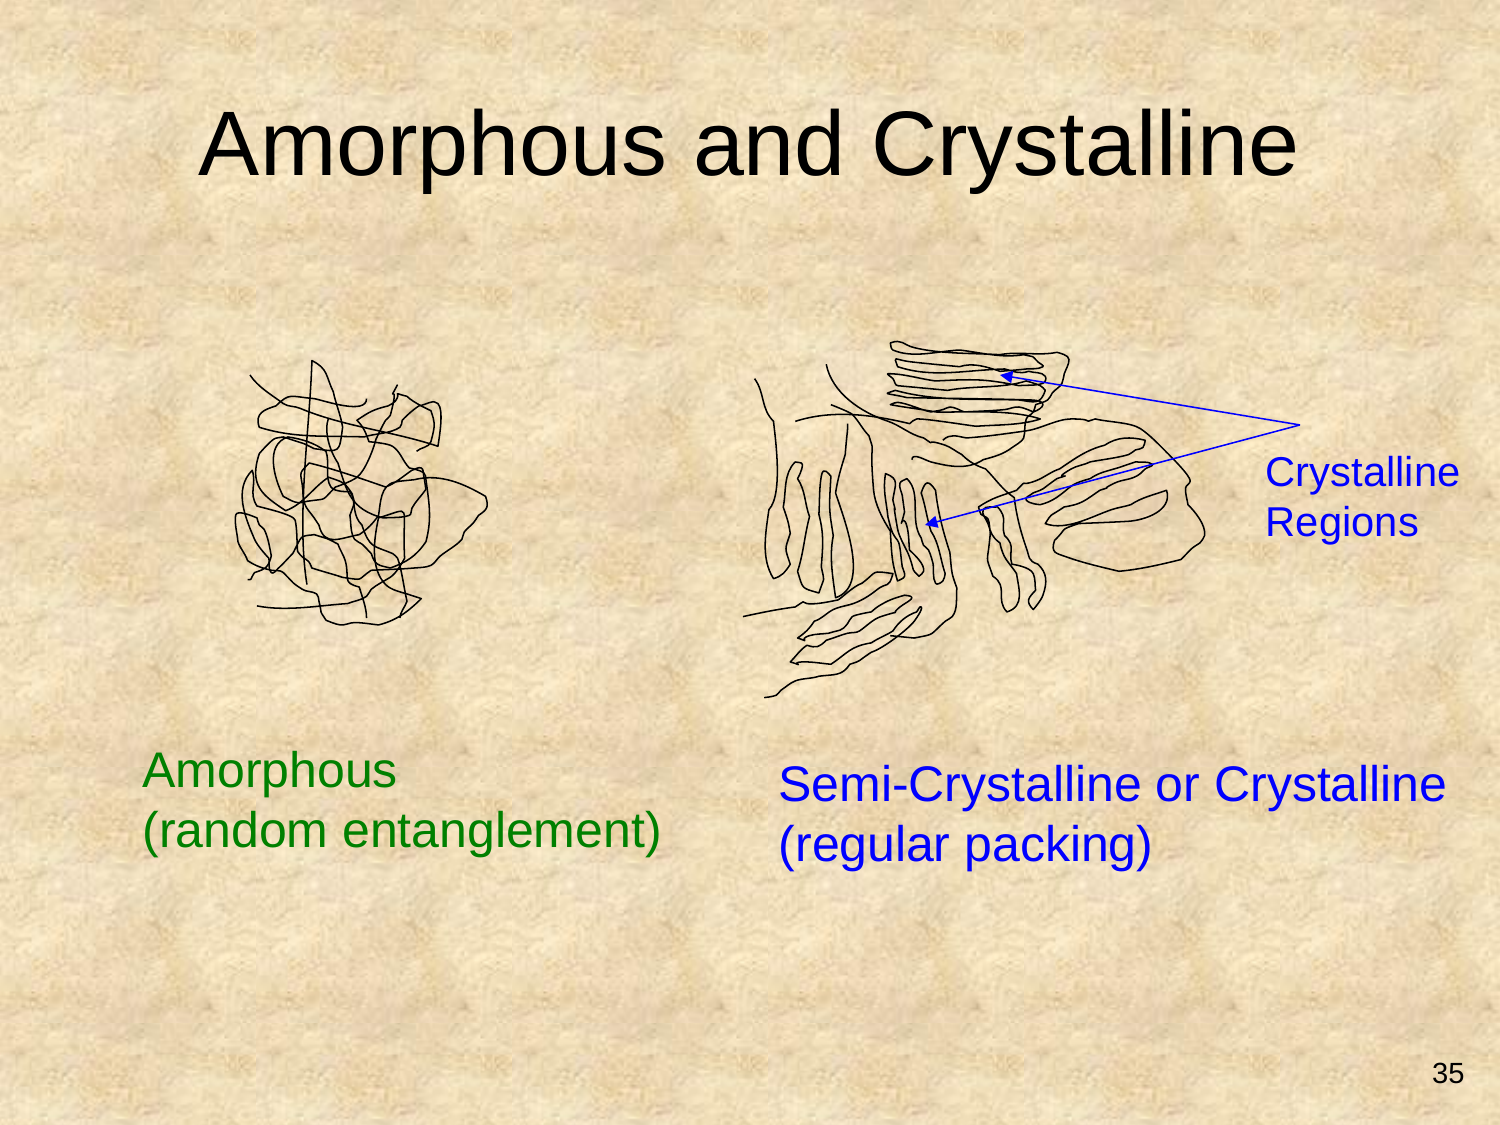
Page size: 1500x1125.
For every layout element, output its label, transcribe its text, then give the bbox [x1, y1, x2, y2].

text_box [826, 364, 1173, 510]
text_box [887, 373, 1061, 439]
text_box [830, 404, 852, 414]
text_box [255, 436, 382, 601]
text_box [356, 384, 420, 431]
text_box [242, 470, 303, 570]
text_box [384, 567, 406, 593]
text_box [795, 414, 974, 467]
text_box [310, 360, 333, 391]
title Amorphous and Crystalline [74, 44, 1426, 233]
slide_number 35 [1387, 1046, 1480, 1102]
text_box [309, 399, 342, 421]
text_box [890, 341, 1070, 385]
text_box [754, 378, 854, 598]
text_box [235, 511, 422, 625]
text_box [249, 374, 442, 447]
text_box [328, 451, 357, 483]
text_box [1045, 459, 1205, 572]
text_box [999, 370, 1299, 425]
text_box [838, 436, 957, 639]
text_box [415, 467, 424, 472]
text_box Amorphous (random entanglement) [127, 729, 678, 865]
picture [0, 0, 1500, 1125]
text_box Semi-Crystalline or Crystalline (regular packing) [763, 743, 1463, 879]
text_box [979, 502, 1046, 612]
text_box [742, 572, 922, 698]
text_box [401, 477, 488, 569]
text_box Crystalline Regions [1250, 437, 1476, 553]
text_box [345, 434, 430, 564]
text_box [304, 446, 328, 498]
text_box [287, 436, 306, 444]
text_box [924, 438, 1250, 528]
